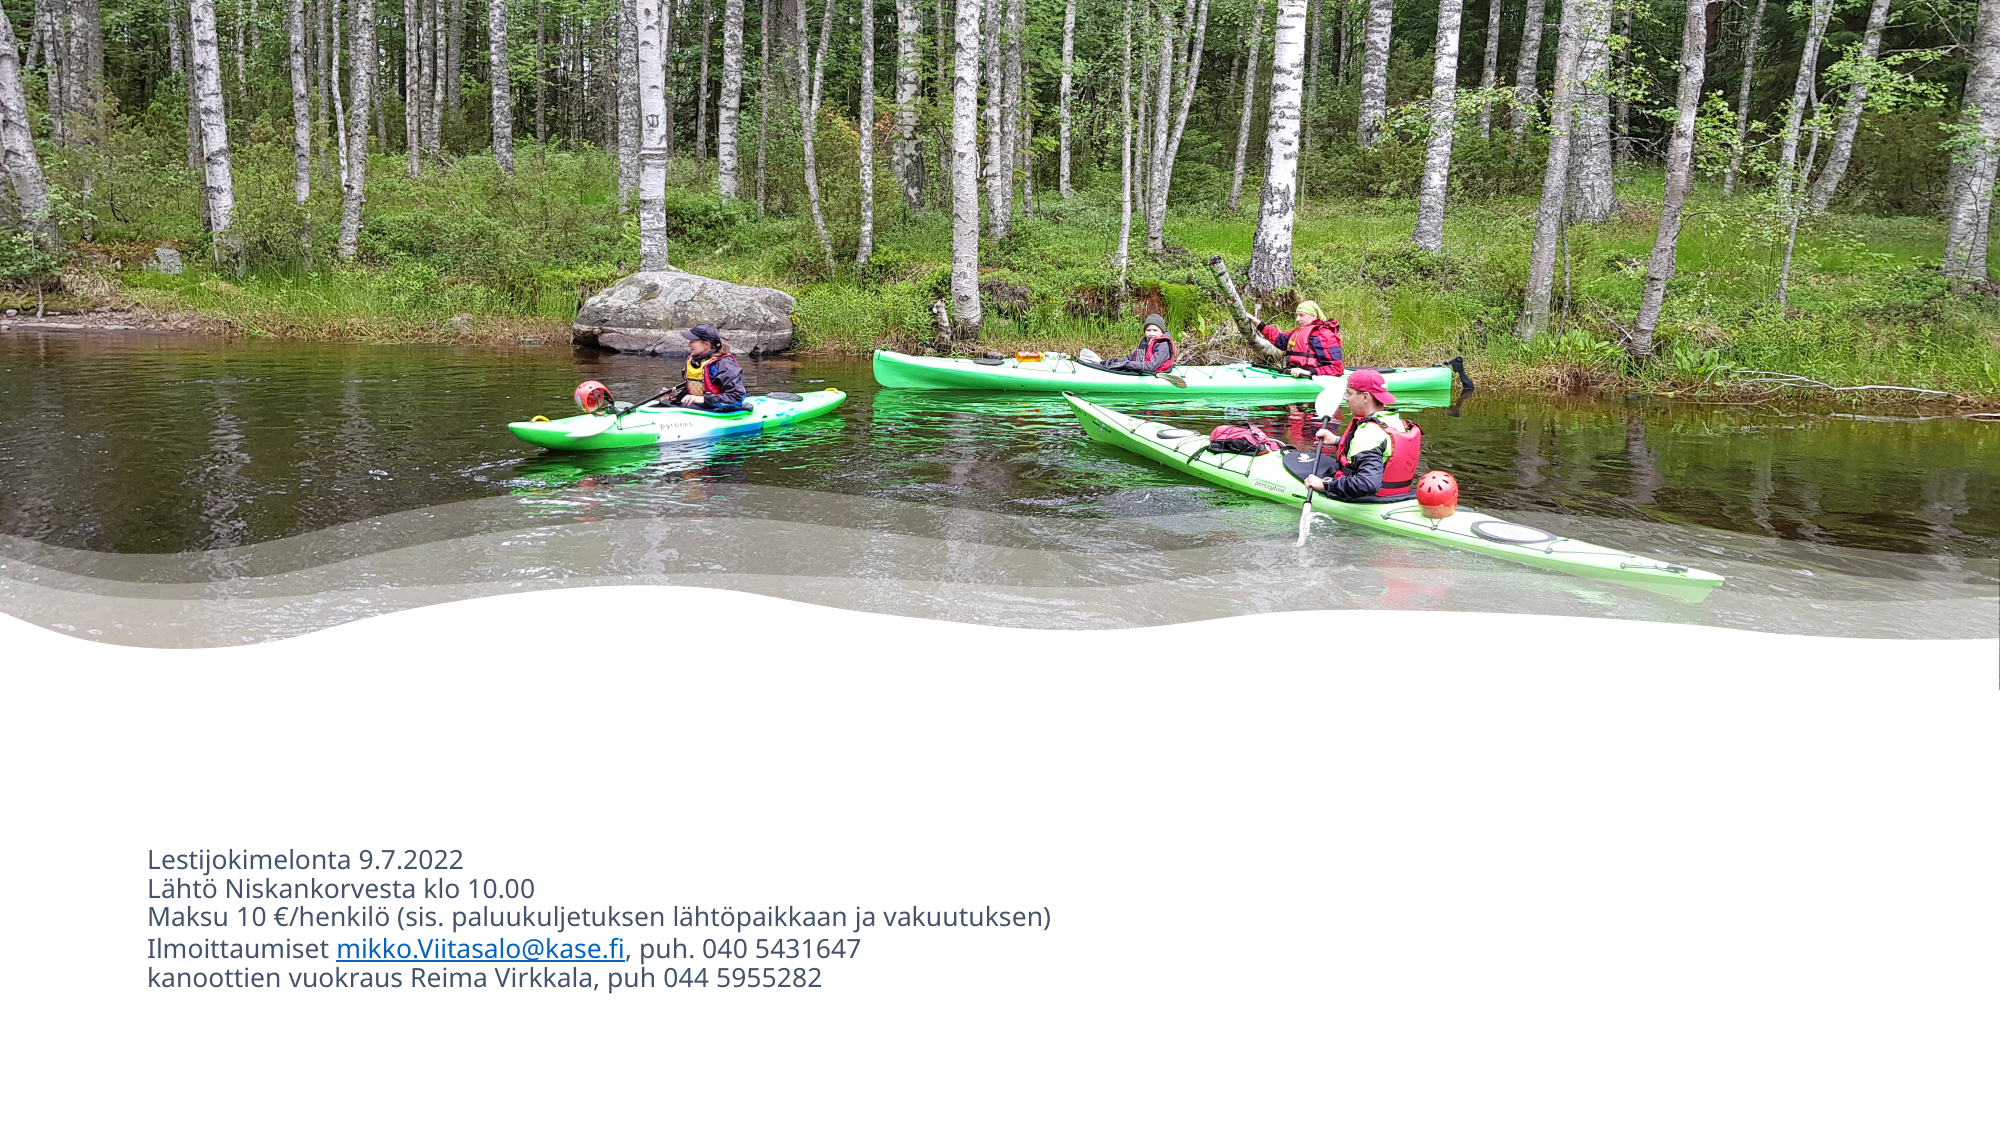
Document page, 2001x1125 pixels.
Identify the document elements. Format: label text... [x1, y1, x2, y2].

text_box [0, 783, 2000, 1125]
title Lestijokimelonta 9.7.2022 Lähtö Niskankorvesta klo 10.00 Maksu 10 €/henkilö (sis. paluukuljetuksen lähtöpaikkaan ja vakuutuksen) Ilmoittaumiset mikko.Viitasalo@kase.fi, puh. 040 5431647 kanoottien vuokraus Reima Virkkala, puh 044 5955282 [131, 839, 1870, 1004]
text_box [0, 482, 2000, 783]
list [0, 0, 2000, 482]
